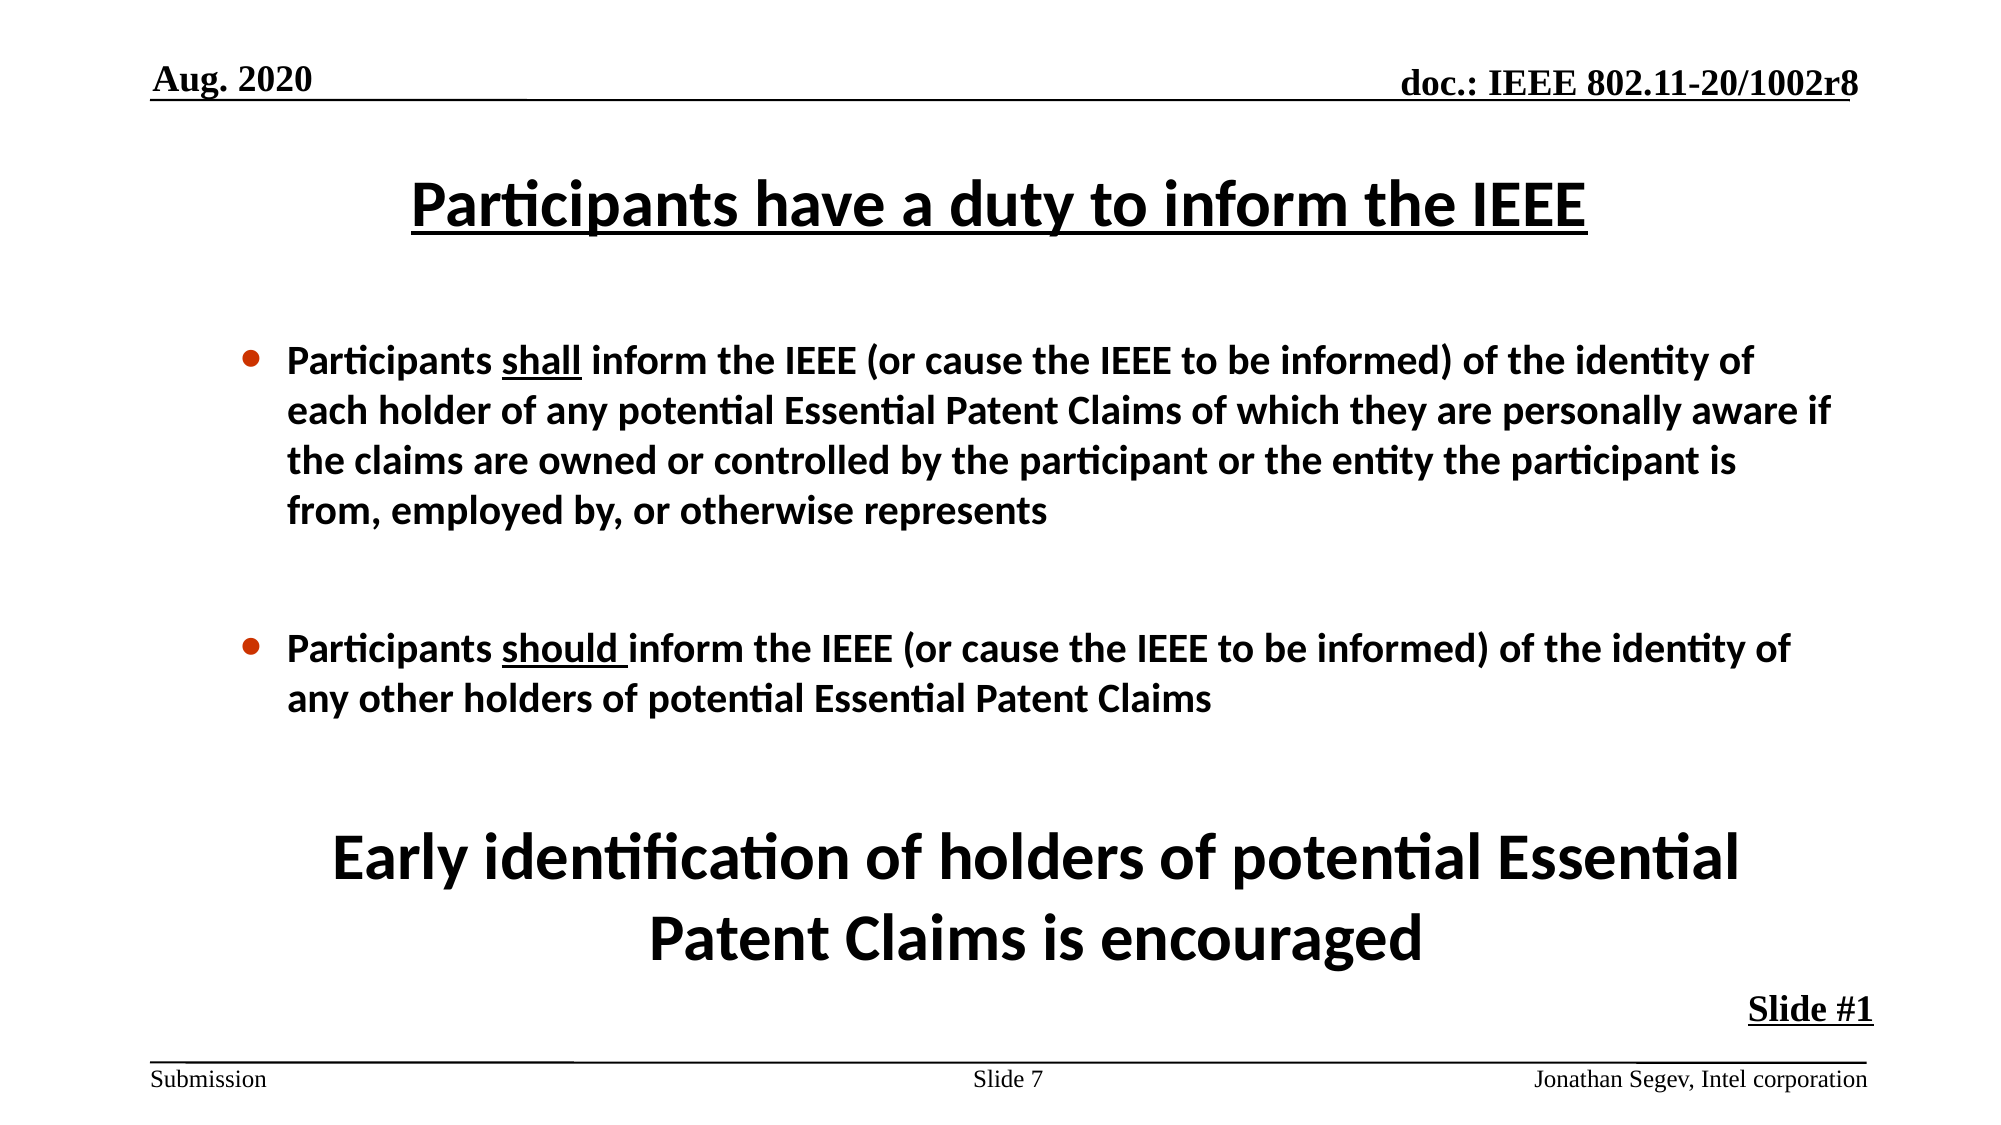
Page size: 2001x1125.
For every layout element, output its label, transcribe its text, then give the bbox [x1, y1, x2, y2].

slide_number Slide 7 [950, 1061, 1067, 1123]
list Participants shall inform the IEEE (or cause the IEEE to be informed) of the identity of each holder of any potential Essential Patent Claims of which they are personally aware if the claims are owned or controlled by the participant or the entity the participant is from, employed by, or otherwise represents Participants should inform the IEEE (or cause the IEEE to be informed) of the identity of any other holders of potential Essential Patent Claims Early identification of holders of potential Essential Patent Claims is encouraged [149, 324, 1850, 1000]
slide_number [152, 54, 563, 100]
title Participants have a duty to inform the IEEE [149, 112, 1850, 288]
text_box Slide #1 [1733, 976, 1890, 1037]
footer Jonathan Segev, Intel corporation [1171, 1061, 1869, 1093]
